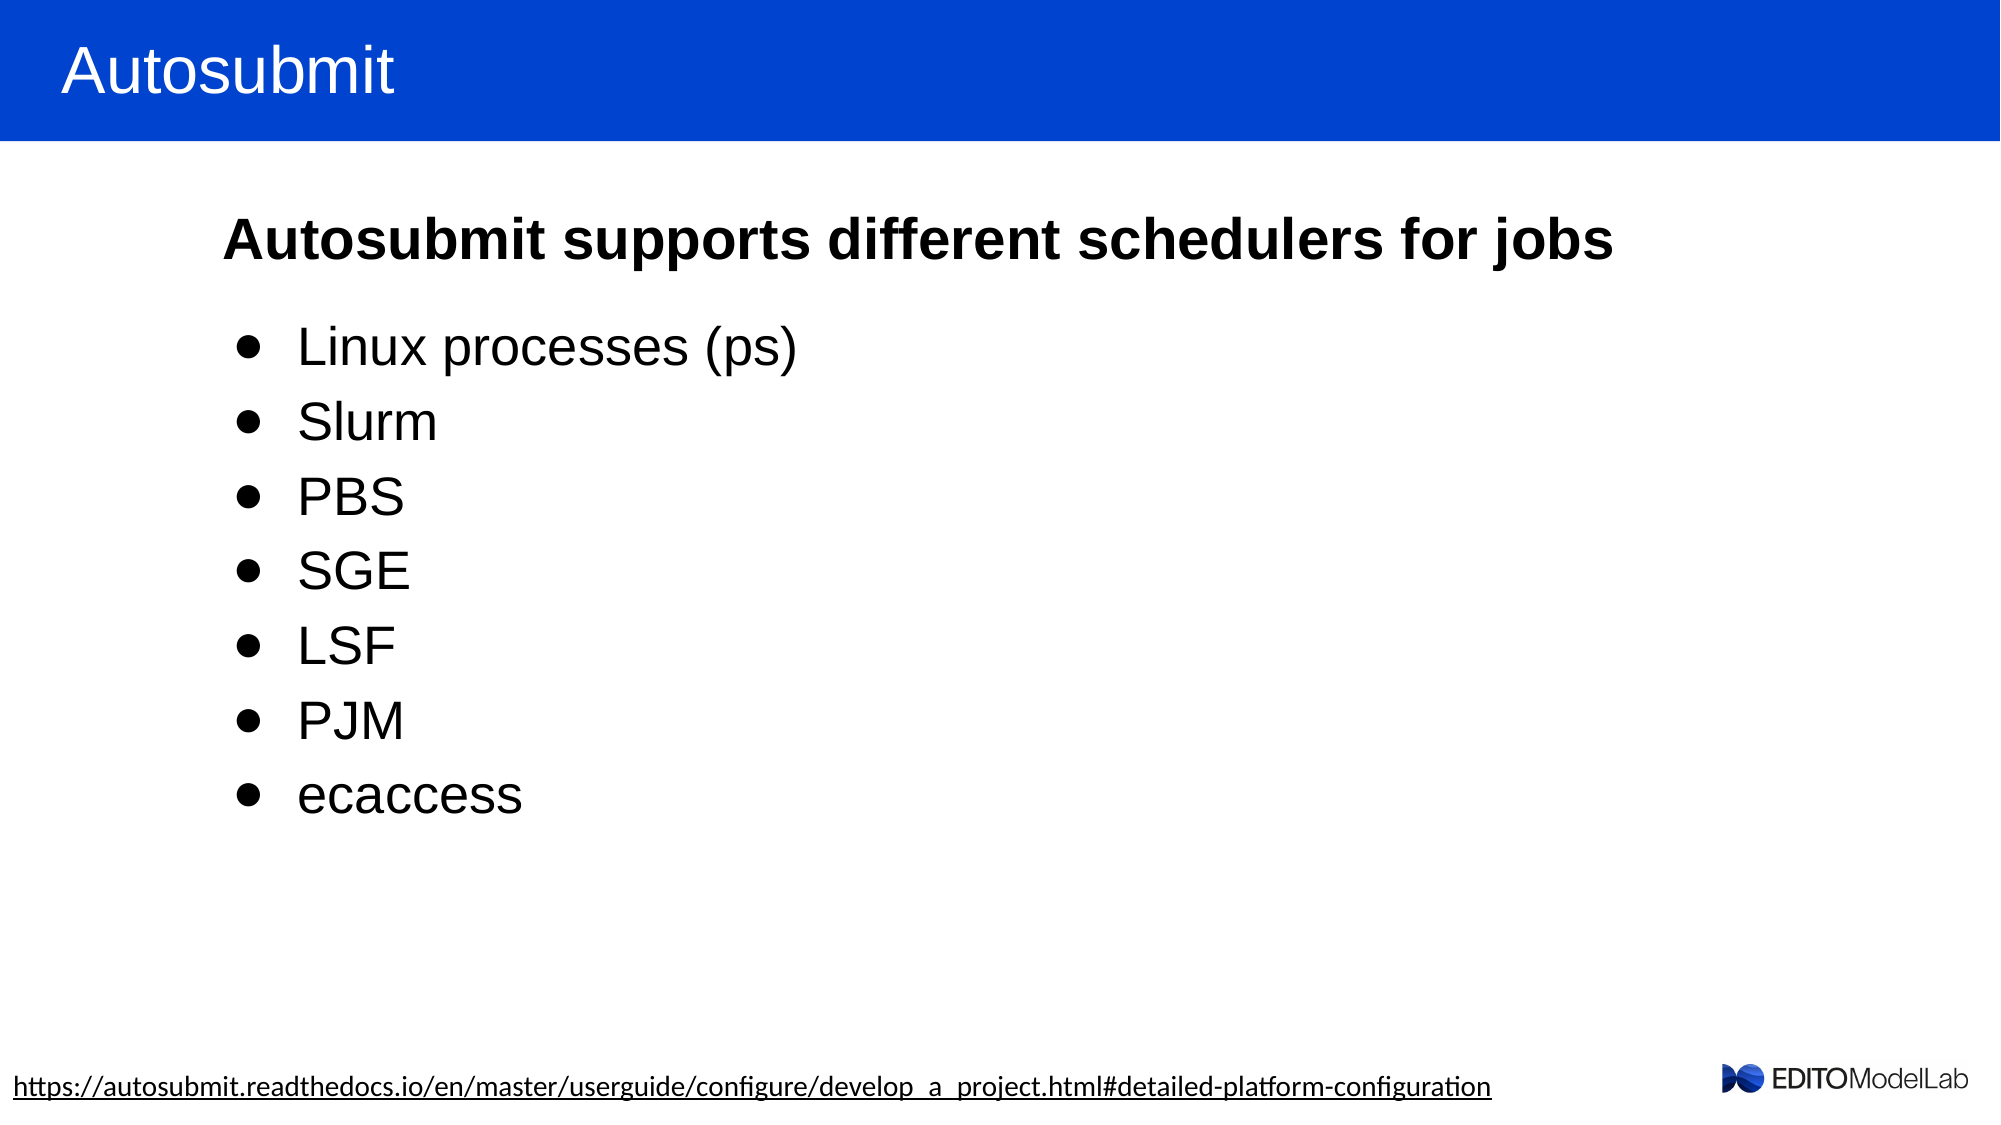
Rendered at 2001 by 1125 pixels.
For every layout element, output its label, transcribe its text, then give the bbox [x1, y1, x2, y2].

picture [1946, 1059, 1968, 1094]
text_box https://autosubmit.readthedocs.io/en/master/userguide/configure/develop_a_project.html#detailed-platform-configuration [0, 1052, 1946, 1125]
text_box Autosubmit supports different schedulers for jobs [207, 193, 1733, 294]
text_box Linux processes (ps) Slurm PBS SGE LSF PJM ecaccess [207, 294, 1793, 532]
text_box Autosubmit [46, 18, 1212, 115]
